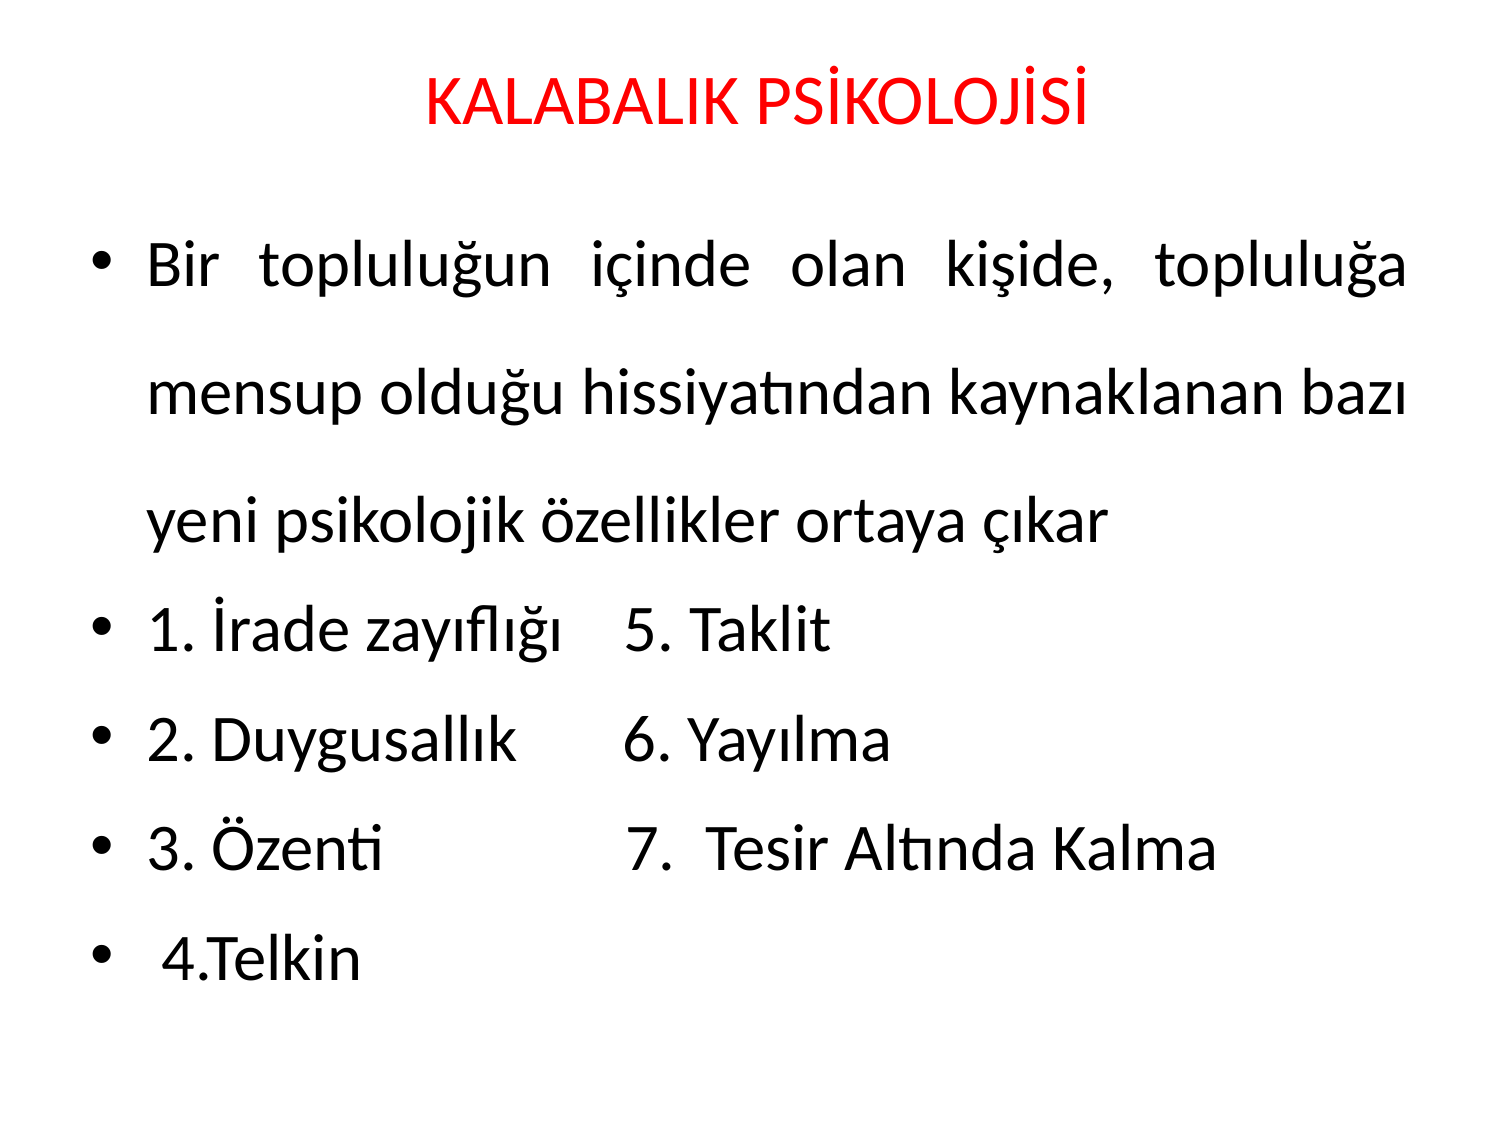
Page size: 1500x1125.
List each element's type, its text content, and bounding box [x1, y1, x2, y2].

title KALABALIK PSİKOLOJİSİ [75, 45, 1425, 164]
list Bir topluluğun içinde olan kişide, topluluğa mensup olduğu hissiyatından kaynaklanan bazı yeni psikolojik özellikler ortaya çıkar 1. İrade zayıflığı 5. Taklit 2. Duygusallık 6. Yayılma 3. Özenti 7. Tesir Altında Kalma 4.Telkin [75, 164, 1425, 1067]
